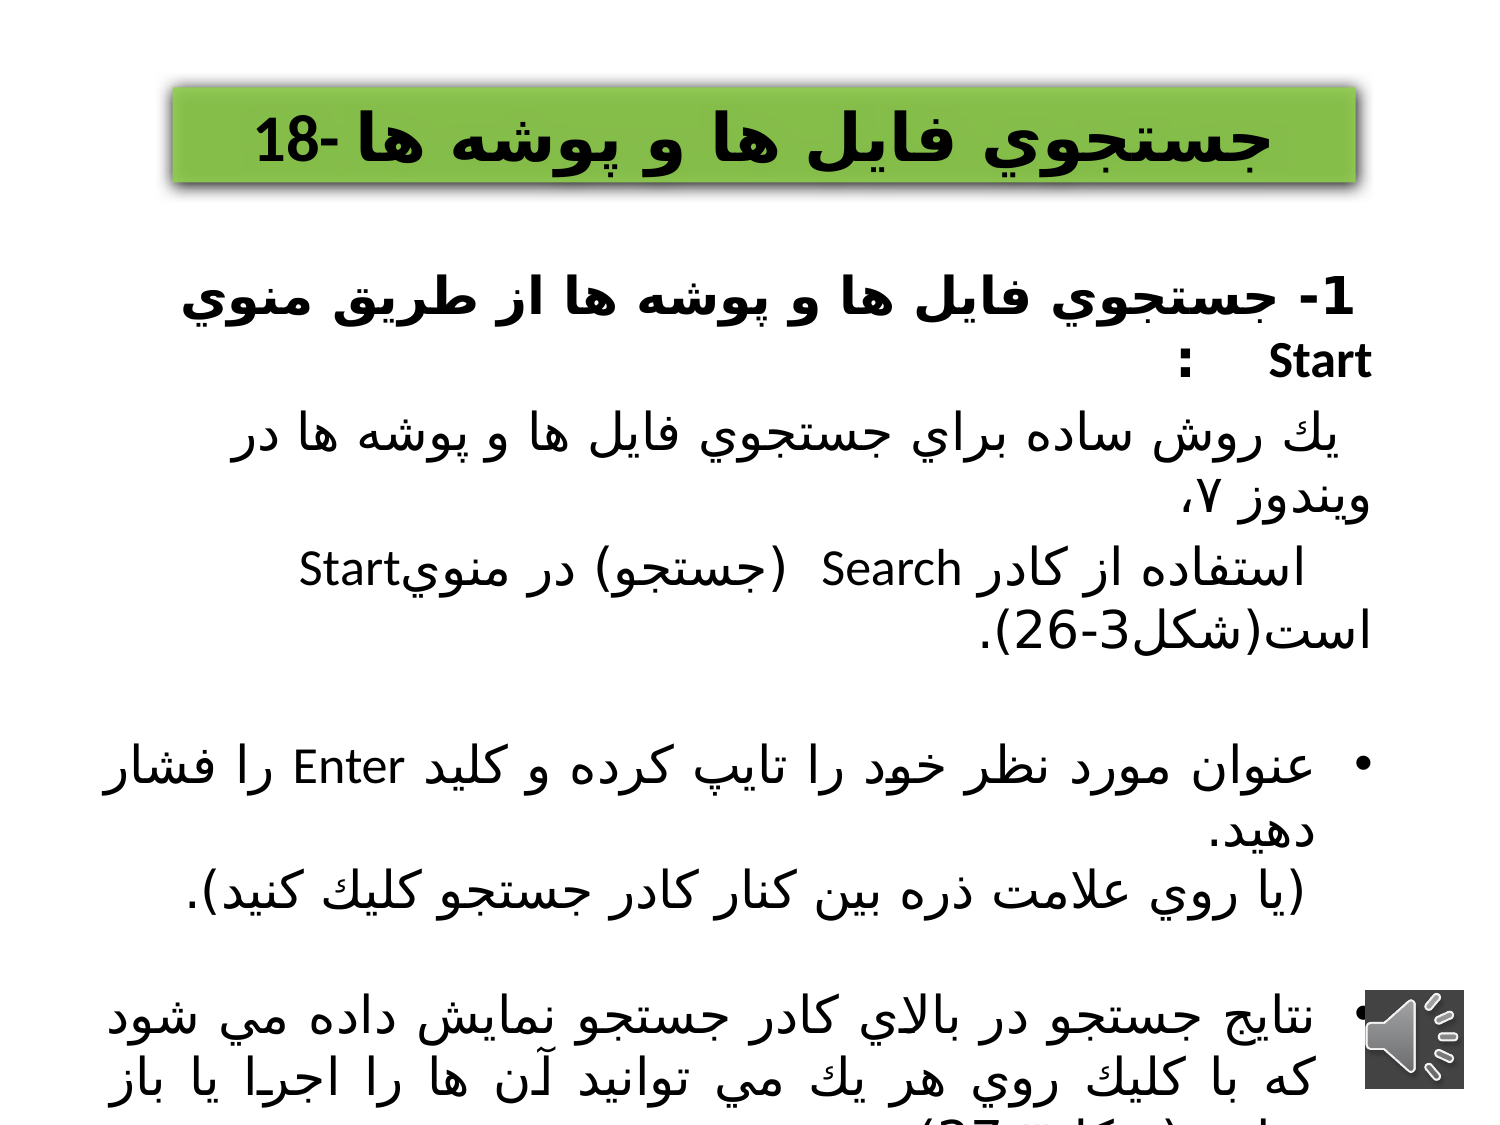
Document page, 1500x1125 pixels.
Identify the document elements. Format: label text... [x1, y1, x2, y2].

list 1- ﺟﺴﺘﺠﻮي ﻓﺎﻳﻞ ﻫﺎ و ﭘﻮﺷﻪ ﻫﺎ از ﻃﺮﻳﻖ ﻣﻨﻮي Start : ﻳﻚ روش ﺳﺎده ﺑﺮاي ﺟﺴﺘﺠﻮي ﻓﺎﻳﻞ ﻫﺎ و ﭘﻮﺷﻪ ﻫﺎ در وﻳﻨﺪوز ٧، اﺳﺘﻔﺎده از ﻛﺎدر Search (ﺟﺴﺘﺠﻮ) در ﻣﻨﻮيStart اﺳﺖ(ﺷﻜﻞ3-26). ﻋﻨﻮان ﻣﻮرد ﻧﻈﺮ ﺧﻮد را ﺗﺎﻳﭗ ﻛﺮده و ﻛﻠﻴﺪ Enter را ﻓﺸﺎر دﻫﻴﺪ. (ﻳﺎ روي ﻋﻼﻣﺖ ذره ﺑﻴﻦ ﻛﻨﺎر ﻛﺎدر ﺟﺴﺘﺠﻮ ﻛﻠﻴﻚ ﻛﻨﻴﺪ). ﻧﺘﺎﻳﺞ ﺟﺴﺘﺠﻮ در ﺑﺎﻻي ﻛﺎدر ﺟﺴﺘﺠﻮ ﻧﻤﺎﻳﺶ داده ﻣﻲ ﺷﻮد ﻛﻪ ﺑﺎ ﻛﻠﻴﻚ روي ﻫﺮ ﻳﻚ ﻣﻲ ﺗﻮاﻧﻴﺪ آن ﻫﺎ را اﺟﺮا ﻳﺎ ﺑﺎز ﻧﻤﺎﻳﻴﺪ (ﺷﻜﻞ‏٣-27). [88, 255, 1388, 1059]
text_box 18- ﺟﺴﺘﺠﻮي ﻓﺎﻳﻞ ﻫﺎ و ﭘﻮﺷﻪ ﻫﺎ [172, 87, 1356, 183]
picture [1364, 989, 1465, 1090]
